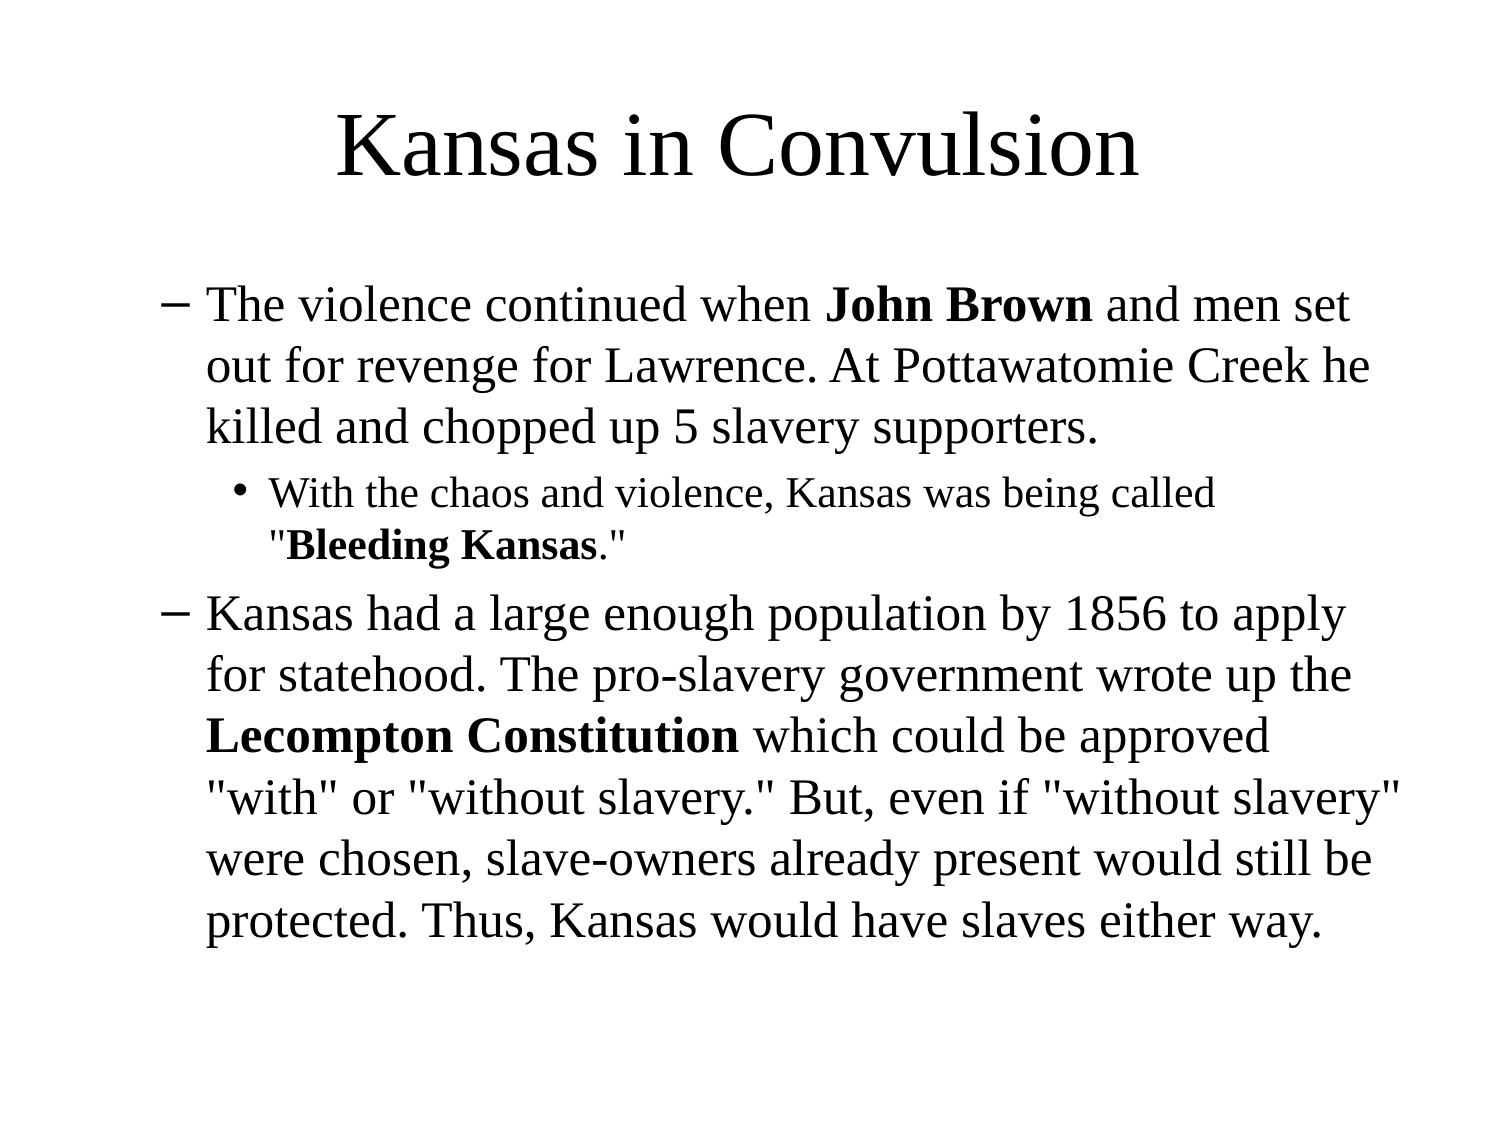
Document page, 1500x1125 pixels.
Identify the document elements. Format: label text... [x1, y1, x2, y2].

title Kansas in Convulsion [75, 45, 1425, 233]
list The violence continued when John Brown and men set out for revenge for Lawrence. At Pottawatomie Creek he killed and chopped up 5 slavery supporters. With the chaos and violence, Kansas was being called "Bleeding Kansas." Kansas had a large enough population by 1856 to apply for statehood. The pro-slavery government wrote up the Lecompton Constitution which could be approved "with" or "without slavery." But, even if "without slavery" were chosen, slave-owners already present would still be protected. Thus, Kansas would have slaves either way. [75, 262, 1425, 1005]
